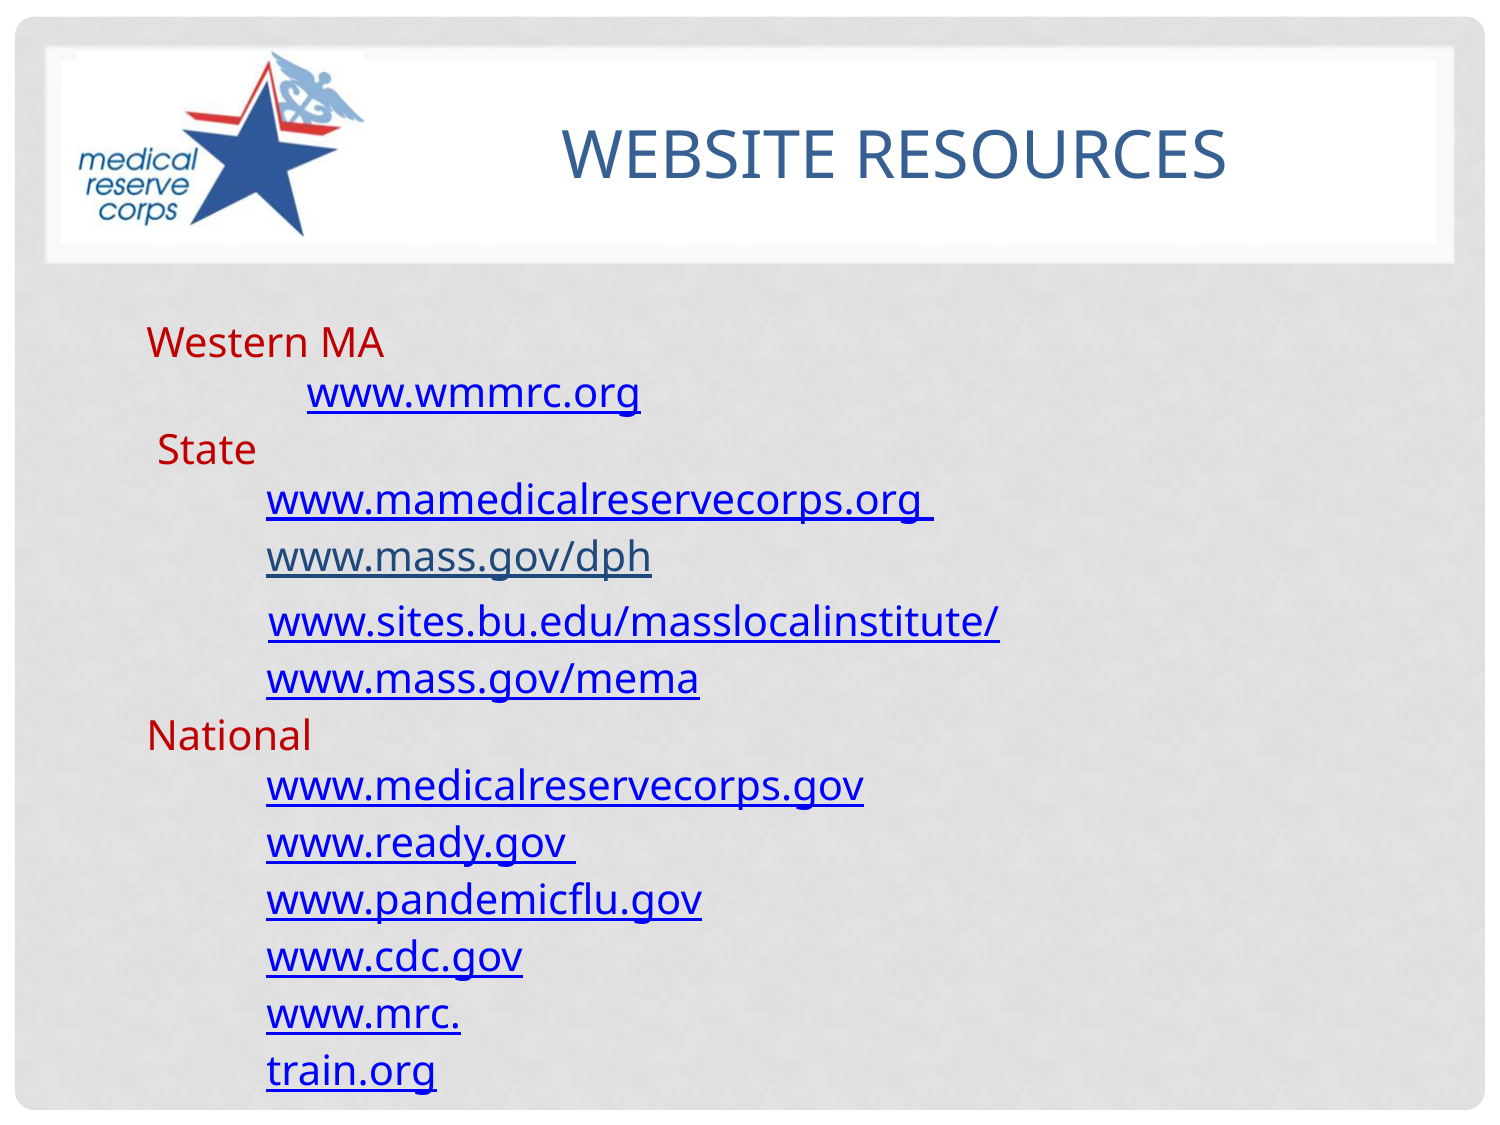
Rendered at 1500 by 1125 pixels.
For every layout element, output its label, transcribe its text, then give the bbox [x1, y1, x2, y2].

picture [77, 51, 365, 237]
title Website Resources [364, 66, 1425, 238]
list Western MA www.wmmrc.org State www.mamedicalreservecorps.org www.mass.gov/dph www.sites.bu.edu/masslocalinstitute/ www.mass.gov/mema National www.medicalreservecorps.gov www.ready.gov www.pandemicflu.gov www.cdc.gov www.mrc. train.org [112, 308, 1388, 1034]
